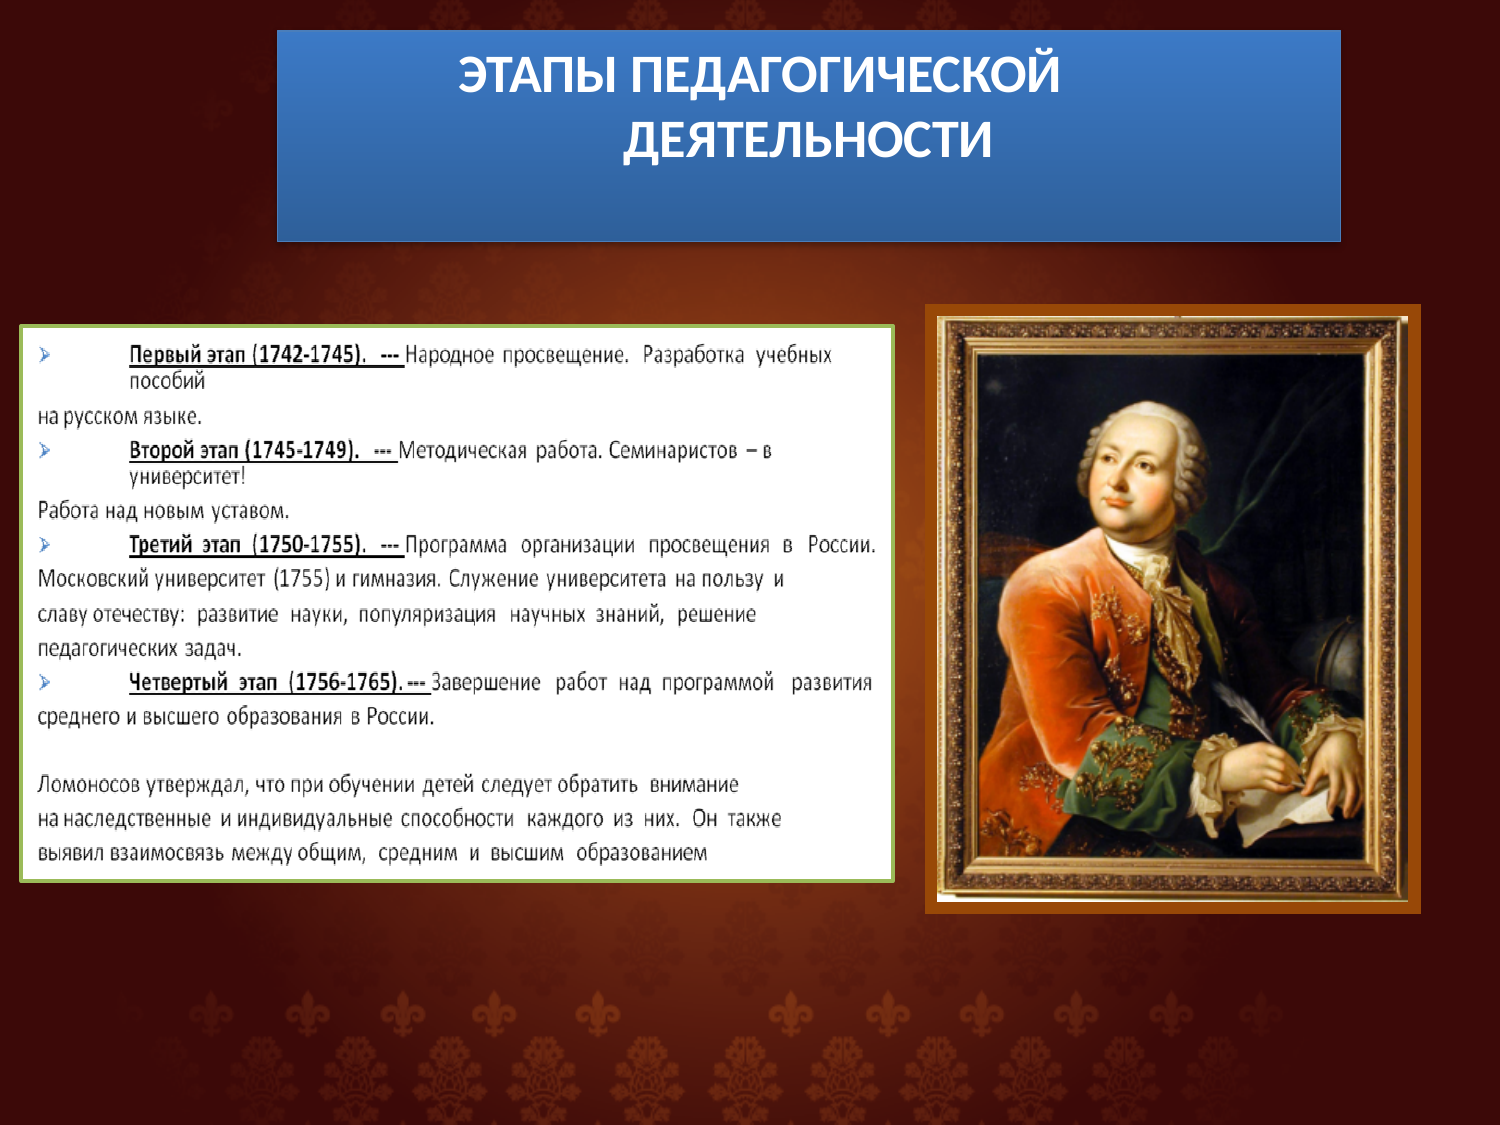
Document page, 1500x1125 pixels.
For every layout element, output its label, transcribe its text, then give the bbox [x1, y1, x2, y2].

title Этапы педагогической деятельности [277, 30, 1341, 242]
picture [0, 0, 1500, 1125]
